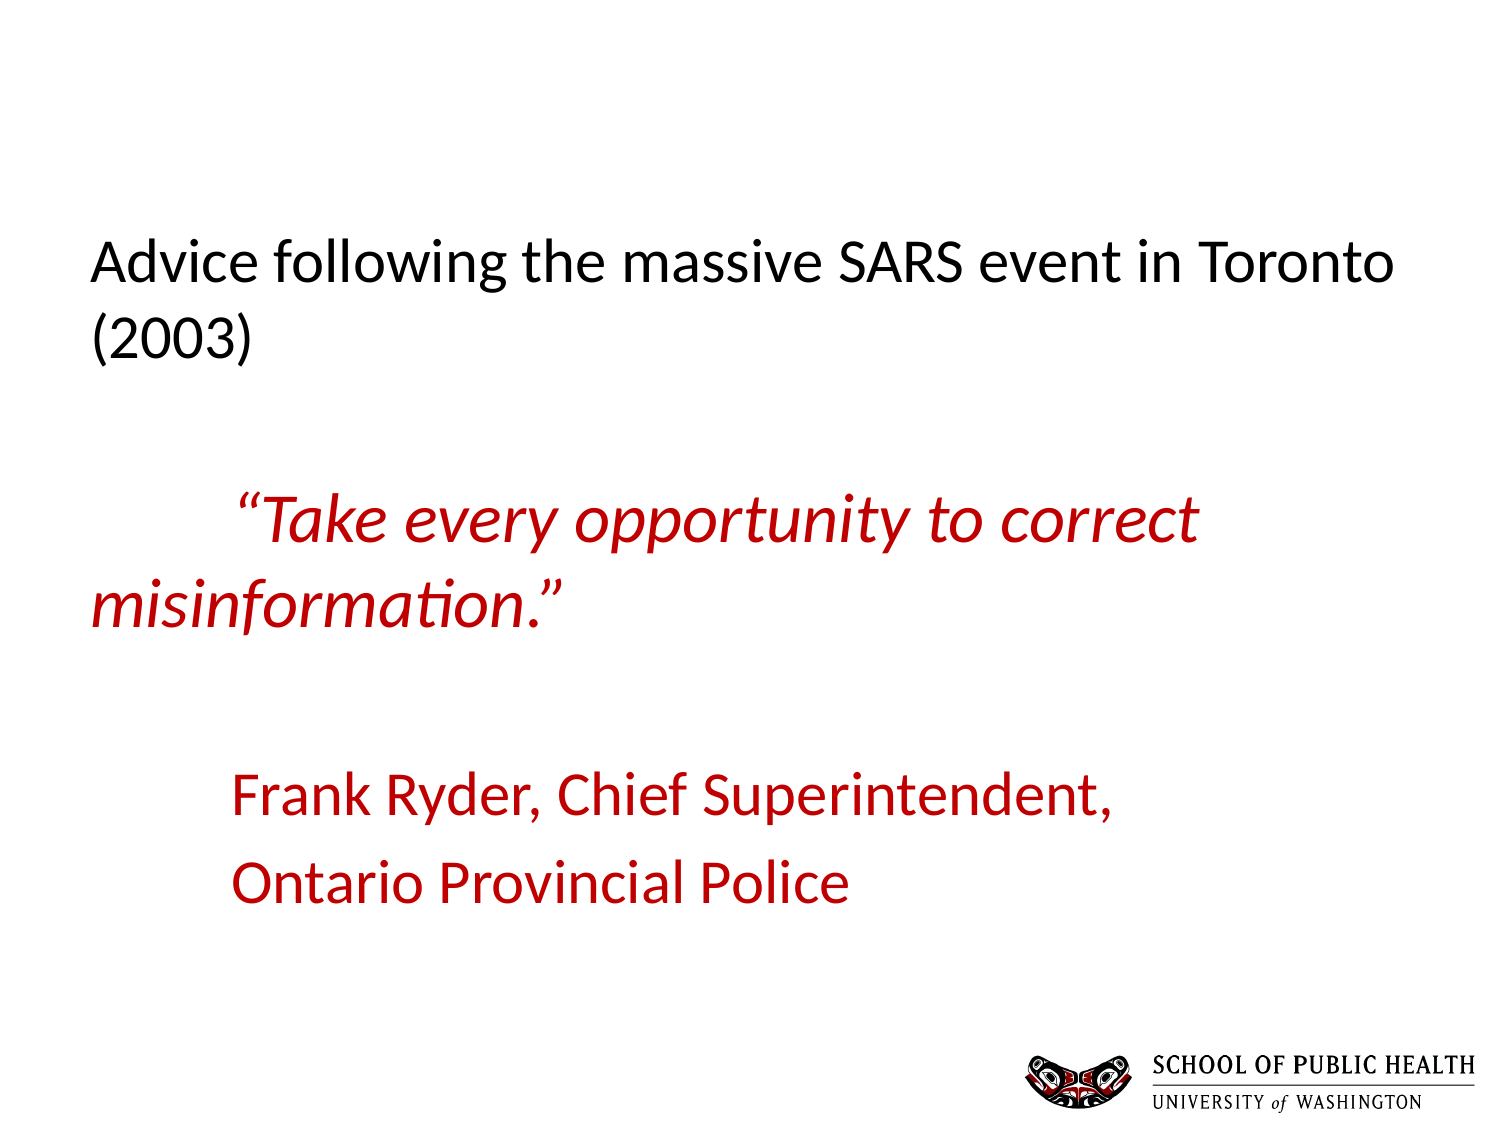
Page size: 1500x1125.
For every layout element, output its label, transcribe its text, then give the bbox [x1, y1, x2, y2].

picture [1024, 1055, 1476, 1113]
list Advice following the massive SARS event in Toronto (2003) “Take every opportunity to correct misinformation.” Frank Ryder, Chief Superintendent, Ontario Provincial Police [75, 125, 1475, 930]
